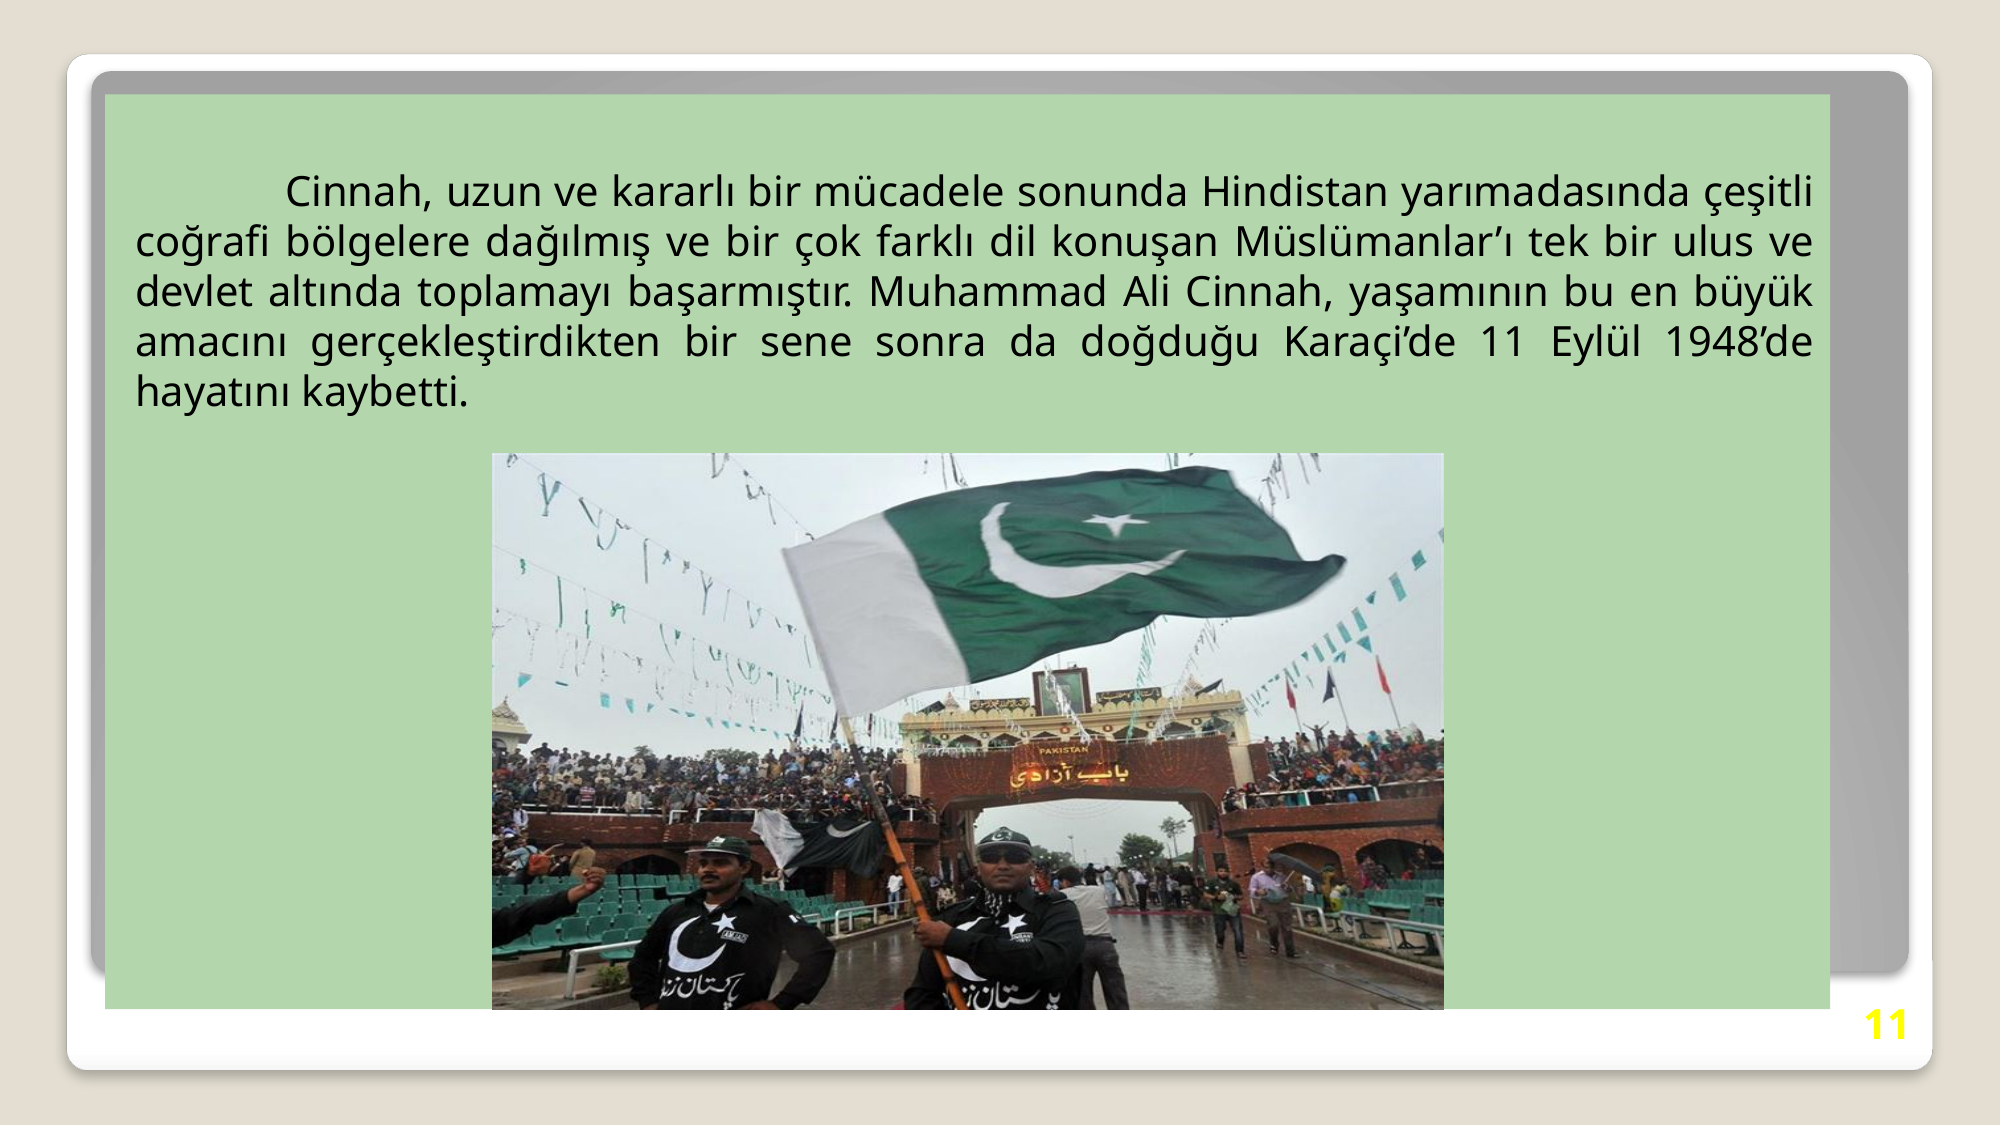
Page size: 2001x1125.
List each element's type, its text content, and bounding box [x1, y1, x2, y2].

picture [491, 453, 1444, 1010]
slide_number 11 [1825, 1002, 1926, 1063]
list Cinnah, uzun ve kararlı bir mücadele sonunda Hindistan yarımadasında çeşitli coğrafi bölgelere dağılmış ve bir çok farklı dil konuşan Müslümanlar’ı tek bir ulus ve devlet altında toplamayı başarmıştır. Muhammad Ali Cinnah, yaşamının bu en büyük amacını gerçekleştirdikten bir sene sonra da doğduğu Karaçi’de 11 Eylül 1948’de hayatını kaybetti. [105, 94, 1831, 1010]
